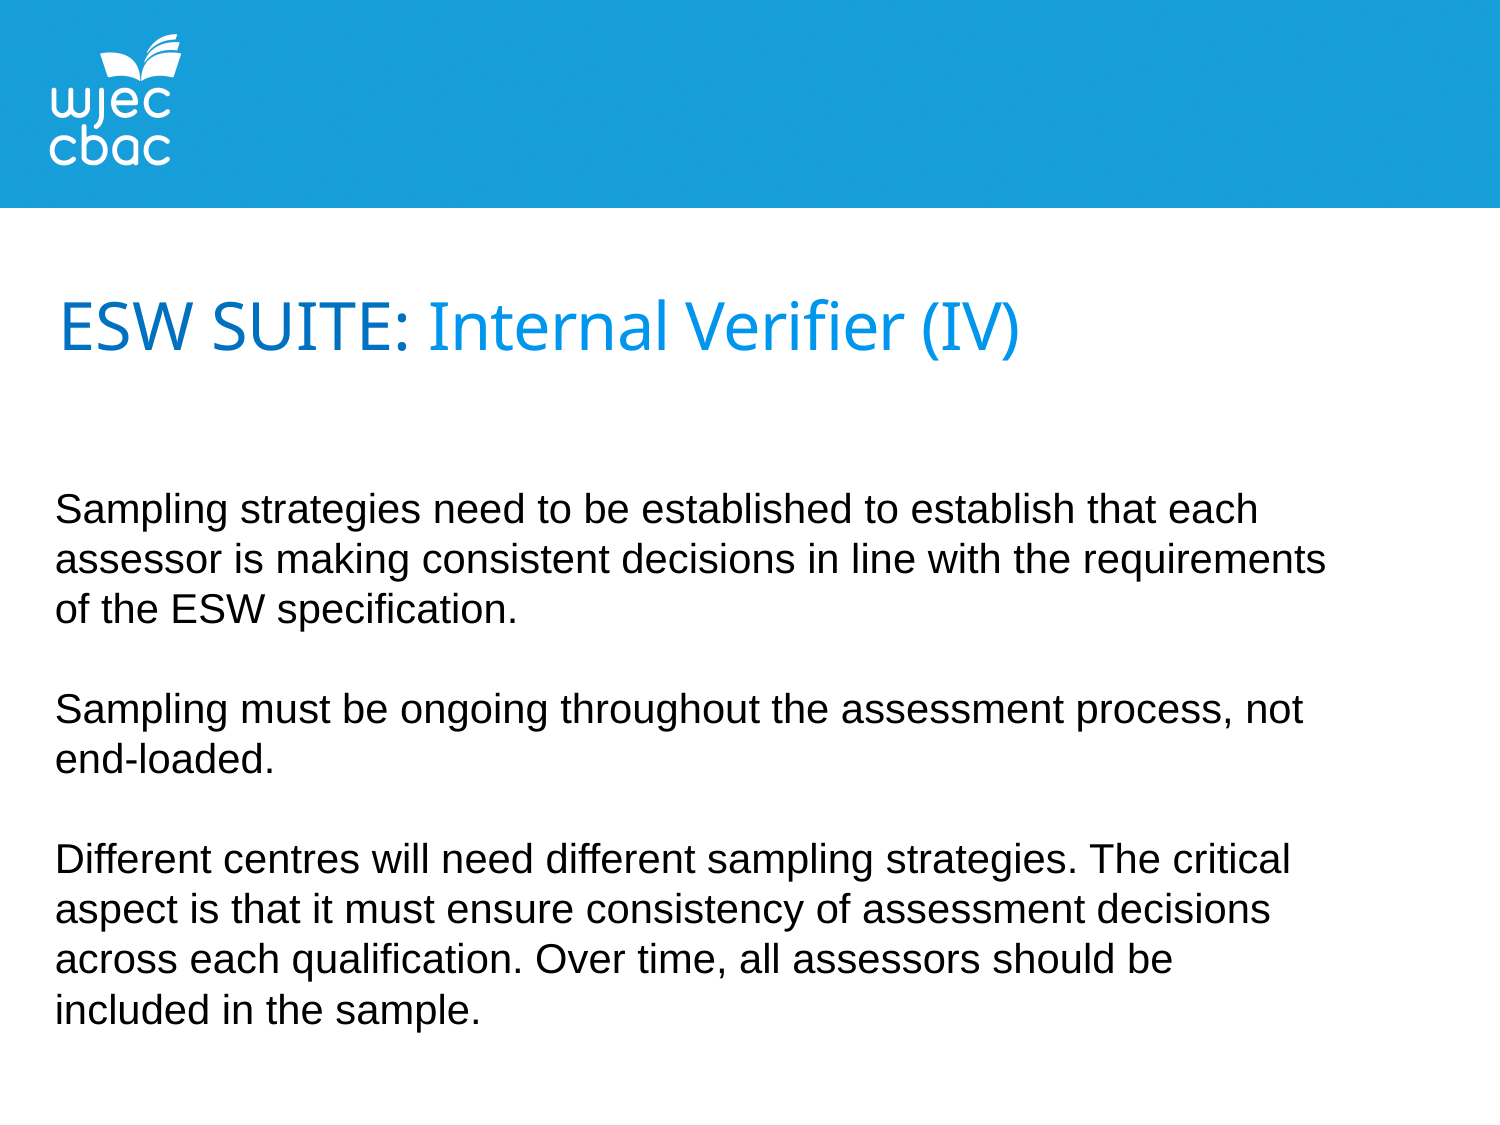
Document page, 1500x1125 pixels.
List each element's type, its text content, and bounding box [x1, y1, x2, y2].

text_box Sampling strategies need to be established to establish that each assessor is making consistent decisions in line with the requirements of the ESW specification. Sampling must be ongoing throughout the assessment process, not end-loaded. Different centres will need different sampling strategies. The critical aspect is that it must ensure consistency of assessment decisions across each qualification. Over time, all assessors should be included in the sample. [40, 474, 1350, 1040]
picture [0, 0, 1500, 209]
text_box ESW SUITE: Internal Verifier (IV) [43, 276, 1346, 371]
